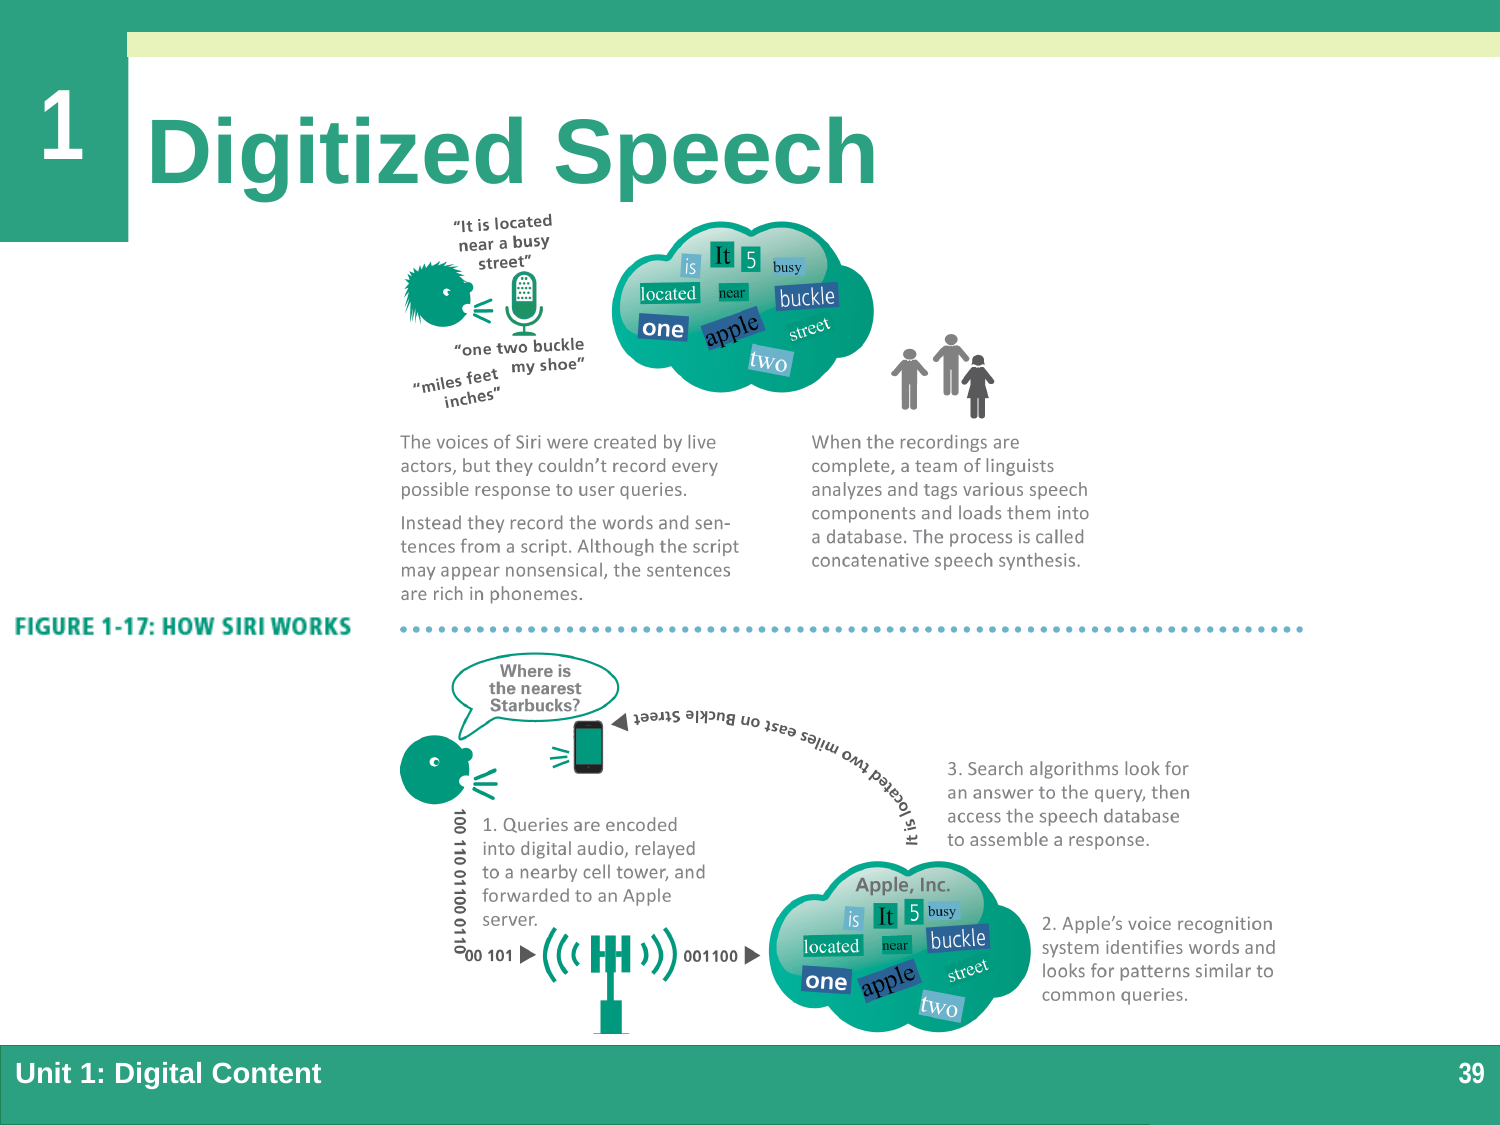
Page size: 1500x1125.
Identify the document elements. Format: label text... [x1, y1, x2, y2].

footer Unit 1: Digital Content [0, 1046, 1149, 1125]
slide_number 39 [1149, 1046, 1500, 1125]
title Digitized Speech [131, 60, 1500, 234]
picture [0, 604, 371, 651]
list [400, 213, 1303, 1034]
